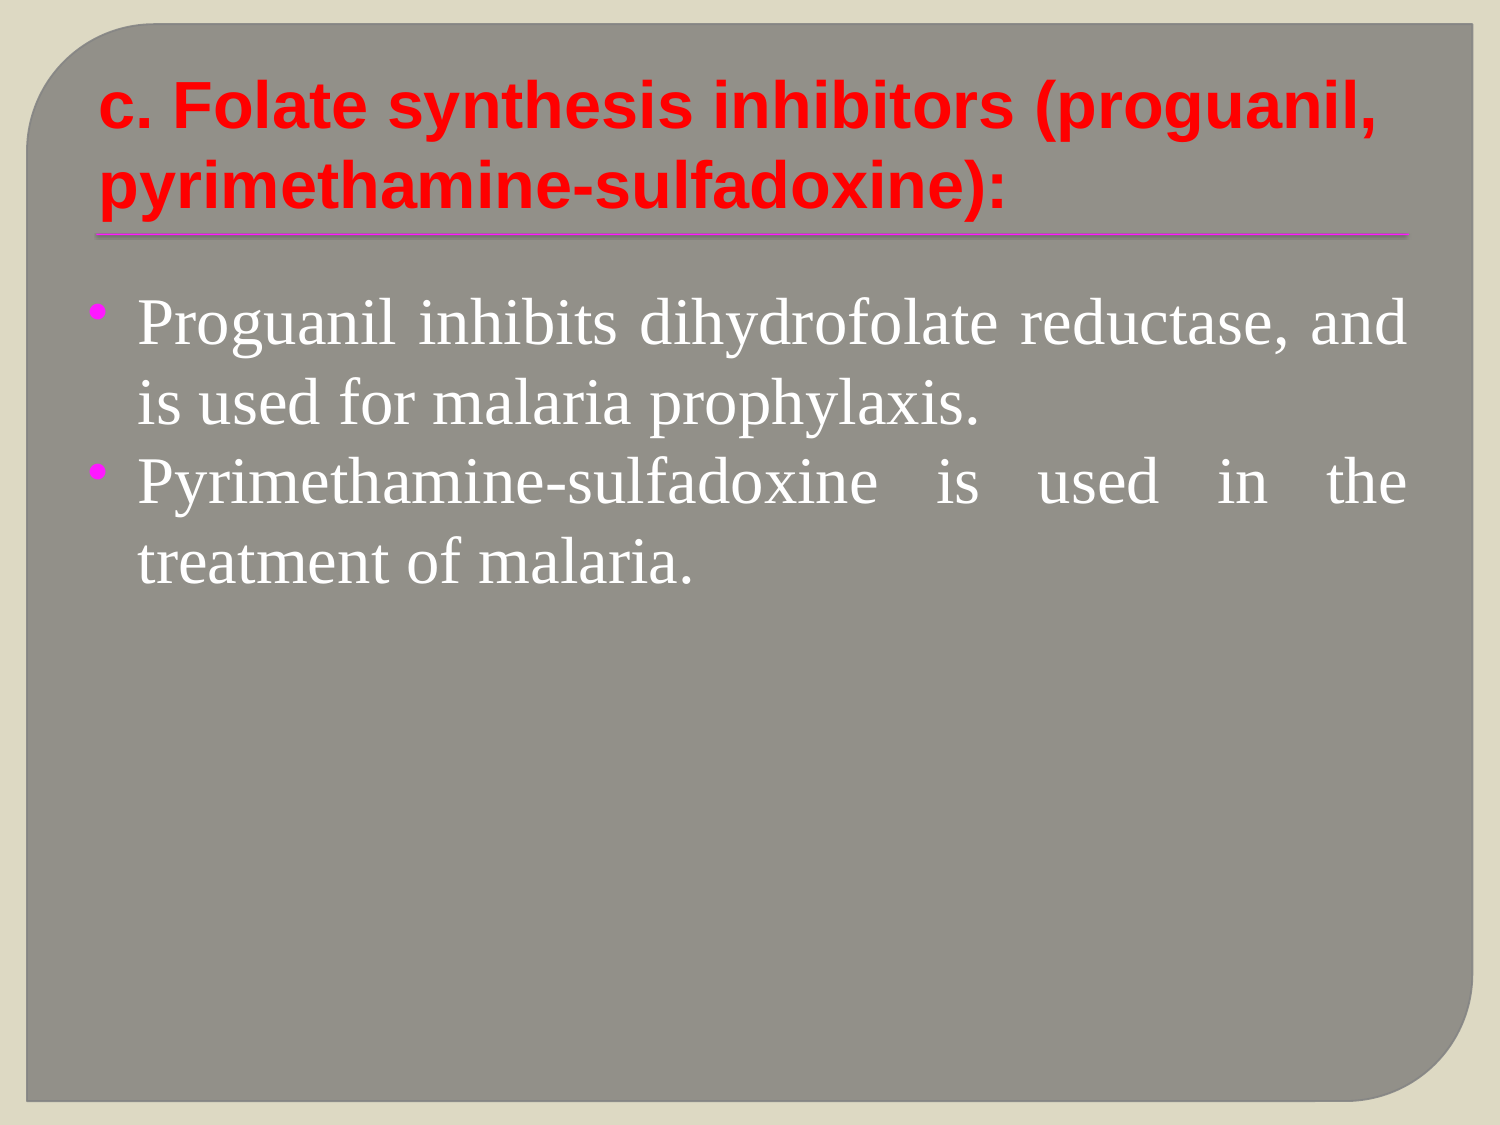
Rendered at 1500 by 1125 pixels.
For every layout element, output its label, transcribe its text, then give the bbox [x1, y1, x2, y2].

title c. Folate synthesis inhibitors (proguanil, pyrimethamine-sulfadoxine): [75, 41, 1425, 230]
list Proguanil inhibits dihydrofolate reductase, and is used for malaria prophylaxis. Pyrimethamine-sulfadoxine is used in the treatment of malaria. [75, 270, 1425, 1013]
